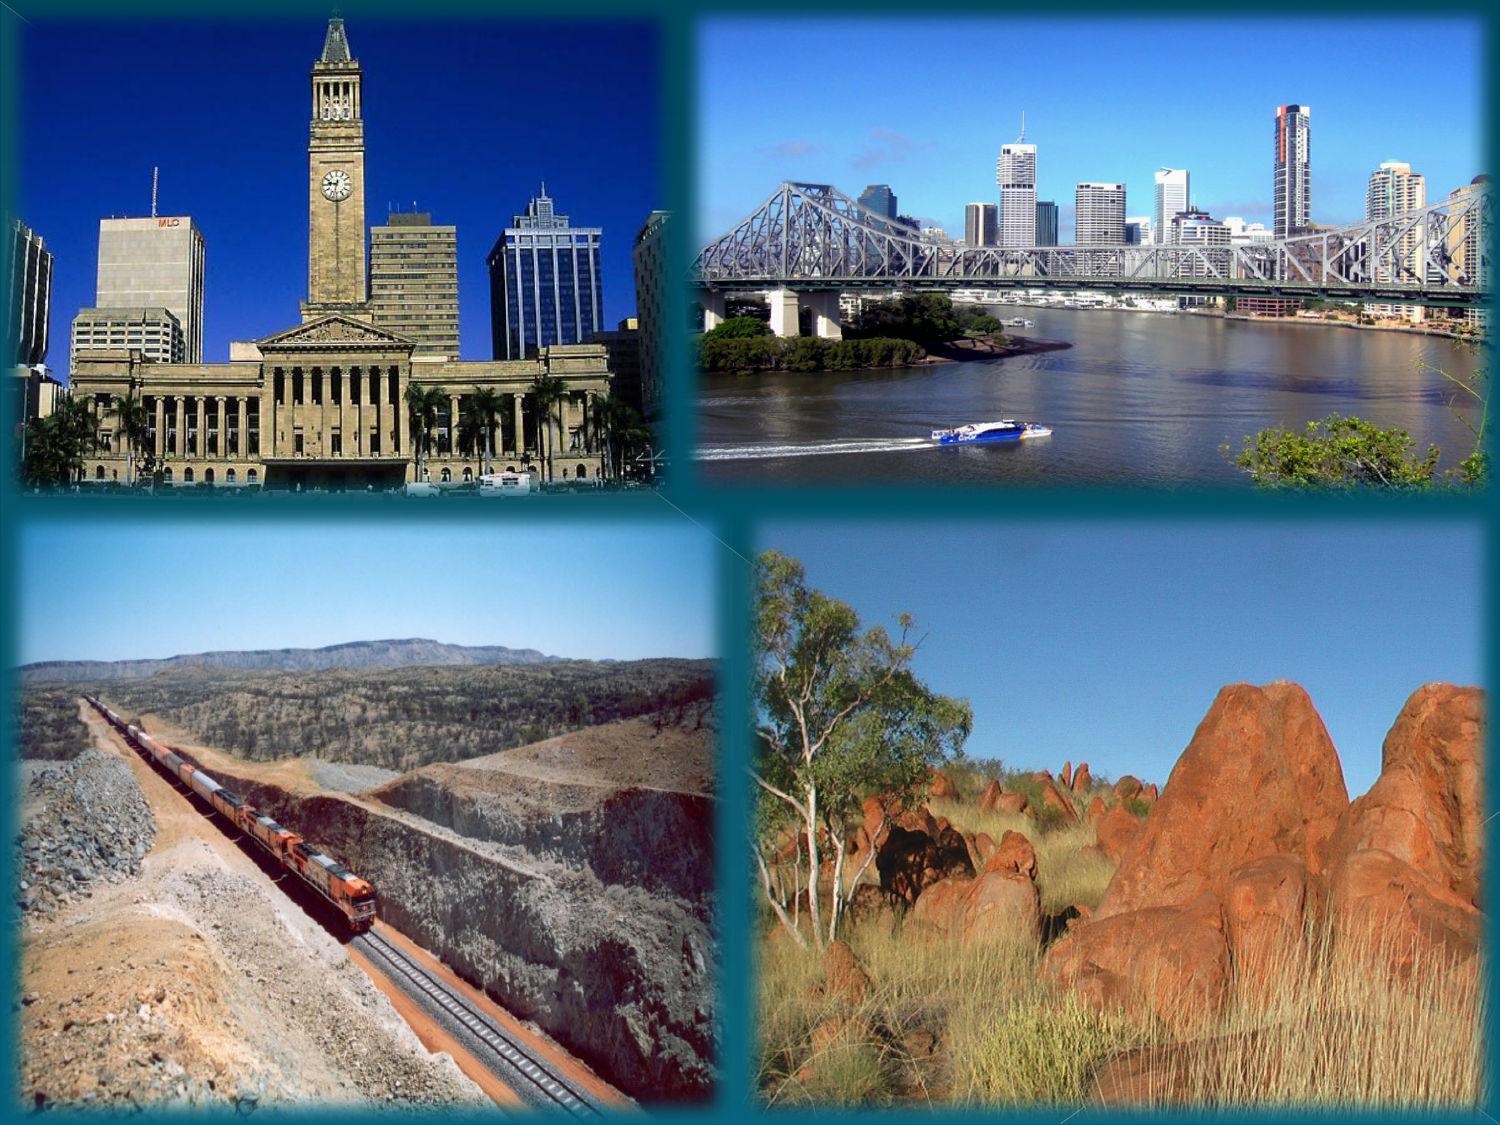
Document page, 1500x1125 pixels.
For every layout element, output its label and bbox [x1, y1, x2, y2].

picture [737, 513, 1496, 1123]
picture [686, 10, 1497, 500]
list [0, 0, 669, 490]
picture [4, 503, 736, 1122]
